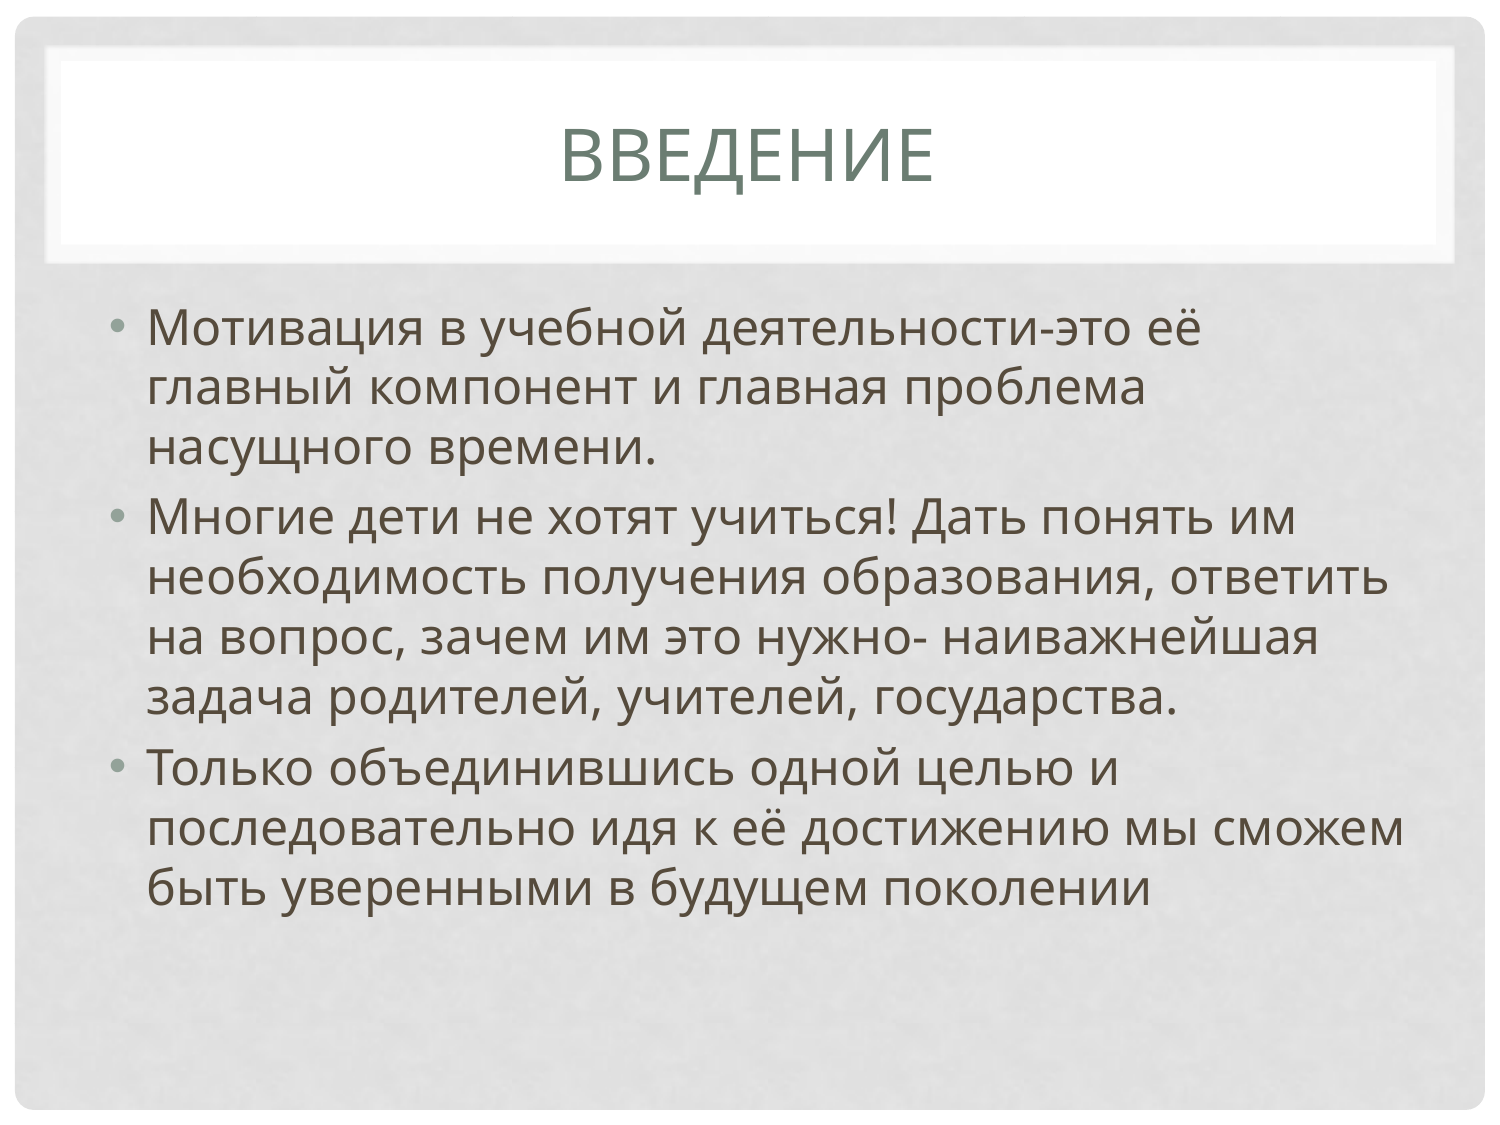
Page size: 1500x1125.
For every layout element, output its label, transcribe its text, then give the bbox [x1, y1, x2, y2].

title Введение [69, 66, 1425, 238]
list Мотивация в учебной деятельности-это её главный компонент и главная проблема насущного времени. Многие дети не хотят учиться! Дать понять им необходимость получения образования, ответить на вопрос, зачем им это нужно- наиважнейшая задача родителей, учителей, государства. Только объединившись одной целью и последовательно идя к её достижению мы сможем быть уверенными в будущем поколении [75, 287, 1425, 1005]
